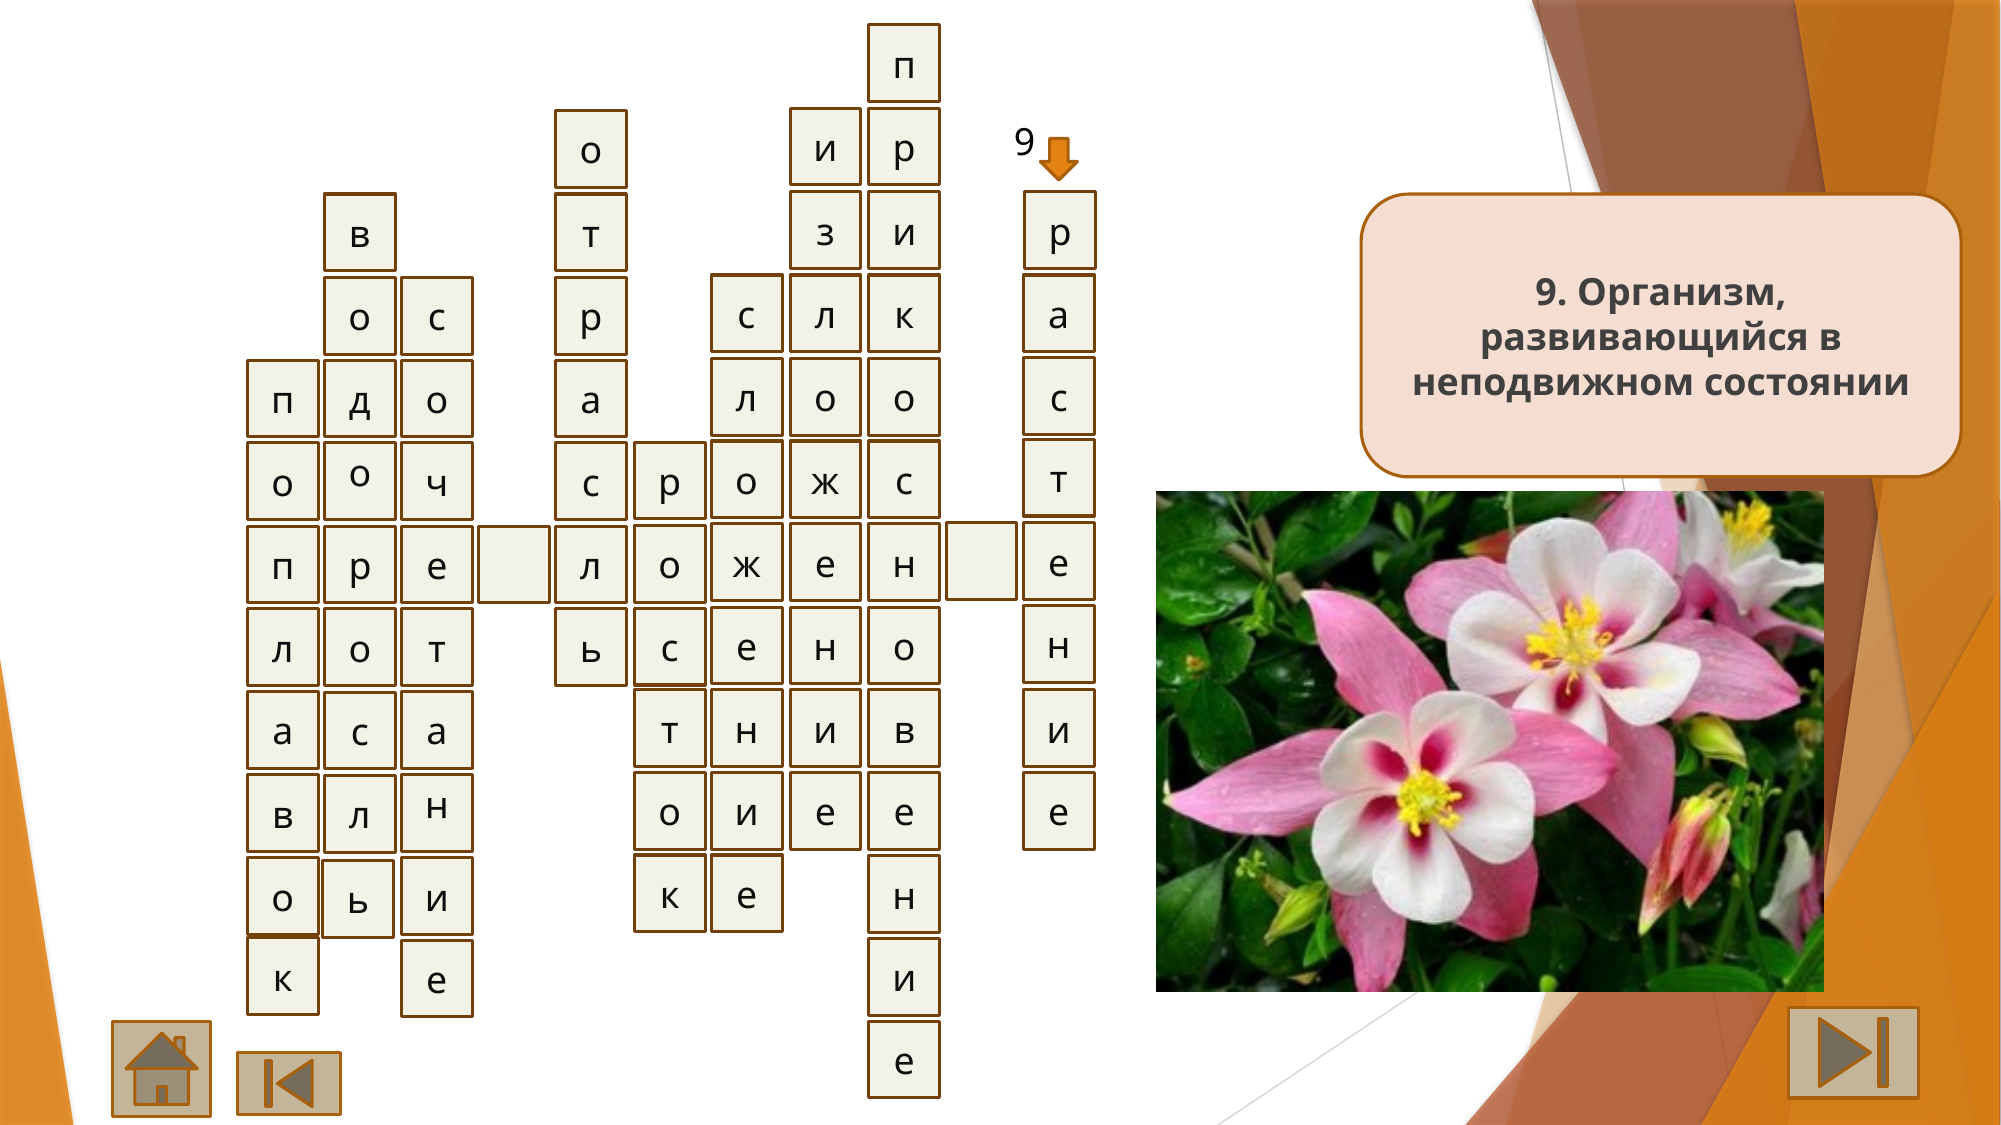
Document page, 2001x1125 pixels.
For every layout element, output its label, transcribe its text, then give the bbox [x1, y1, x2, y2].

text_box з [789, 190, 862, 270]
text_box л [246, 607, 320, 687]
text_box е [789, 771, 862, 851]
text_box ж [710, 522, 784, 602]
text_box о [400, 359, 474, 438]
text_box е [400, 939, 474, 1018]
text_box п [246, 525, 320, 604]
text_box и [867, 937, 941, 1017]
text_box с [1022, 356, 1096, 436]
text_box ь [554, 607, 628, 687]
text_box с [323, 691, 397, 770]
text_box и [867, 190, 941, 270]
text_box к [246, 936, 320, 1016]
text_box о [710, 439, 784, 519]
text_box р [867, 107, 941, 186]
text_box [477, 525, 551, 604]
text_box с [554, 441, 628, 521]
text_box ь [321, 859, 395, 939]
text_box е [867, 771, 941, 851]
text_box с [710, 273, 784, 353]
text_box 9. Организм, развивающийся в неподвижном состоянии [1359, 192, 1963, 479]
text_box н [400, 773, 474, 853]
text_box о [246, 856, 320, 936]
text_box и [710, 771, 784, 851]
text_box [1787, 1006, 1920, 1100]
text_box о [246, 441, 320, 521]
text_box н [1022, 604, 1096, 684]
text_box с [867, 439, 941, 519]
text_box р [1023, 190, 1097, 270]
text_box о [323, 276, 397, 356]
text_box н [710, 688, 784, 768]
text_box а [1022, 273, 1096, 353]
text_box е [710, 853, 784, 933]
text_box р [554, 276, 628, 356]
text_box о [323, 441, 397, 521]
text_box о [633, 524, 707, 604]
text_box а [246, 690, 320, 770]
text_box е [789, 522, 862, 602]
text_box е [400, 525, 474, 604]
text_box л [323, 774, 397, 854]
text_box о [867, 606, 941, 685]
text_box о [633, 771, 707, 851]
text_box ч [400, 441, 474, 521]
text_box т [633, 688, 707, 768]
text_box и [1022, 688, 1096, 768]
text_box н [867, 854, 941, 934]
text_box н [789, 606, 862, 685]
text_box ж [789, 439, 862, 519]
text_box л [789, 273, 862, 353]
text_box в [246, 773, 320, 853]
text_box в [867, 688, 941, 768]
picture [1156, 491, 1825, 993]
text_box д [323, 359, 397, 438]
text_box и [400, 856, 474, 936]
text_box е [1022, 521, 1096, 601]
text_box л [710, 357, 784, 437]
text_box а [554, 359, 628, 438]
text_box р [323, 525, 397, 604]
text_box п [867, 23, 941, 103]
text_box о [867, 357, 941, 437]
text_box с [400, 276, 474, 356]
text_box а [400, 690, 474, 770]
text_box р [633, 441, 707, 520]
text_box т [554, 192, 628, 272]
text_box о [554, 109, 628, 189]
text_box н [867, 522, 941, 602]
text_box в [323, 192, 397, 272]
text_box к [867, 273, 941, 353]
text_box о [789, 357, 862, 437]
text_box [945, 521, 1018, 601]
text_box е [1022, 771, 1096, 851]
text_box с [633, 607, 707, 687]
text_box и [789, 107, 862, 186]
text_box [111, 1020, 212, 1118]
text_box [236, 1051, 342, 1116]
text_box 9 [999, 110, 1051, 171]
text_box и [789, 688, 862, 768]
text_box к [633, 853, 707, 933]
text_box [1038, 136, 1079, 182]
text_box т [1022, 438, 1096, 518]
text_box п [246, 359, 320, 438]
text_box е [867, 1020, 941, 1099]
text_box о [323, 607, 397, 687]
text_box е [710, 606, 784, 685]
text_box л [554, 525, 628, 604]
text_box т [400, 607, 474, 687]
